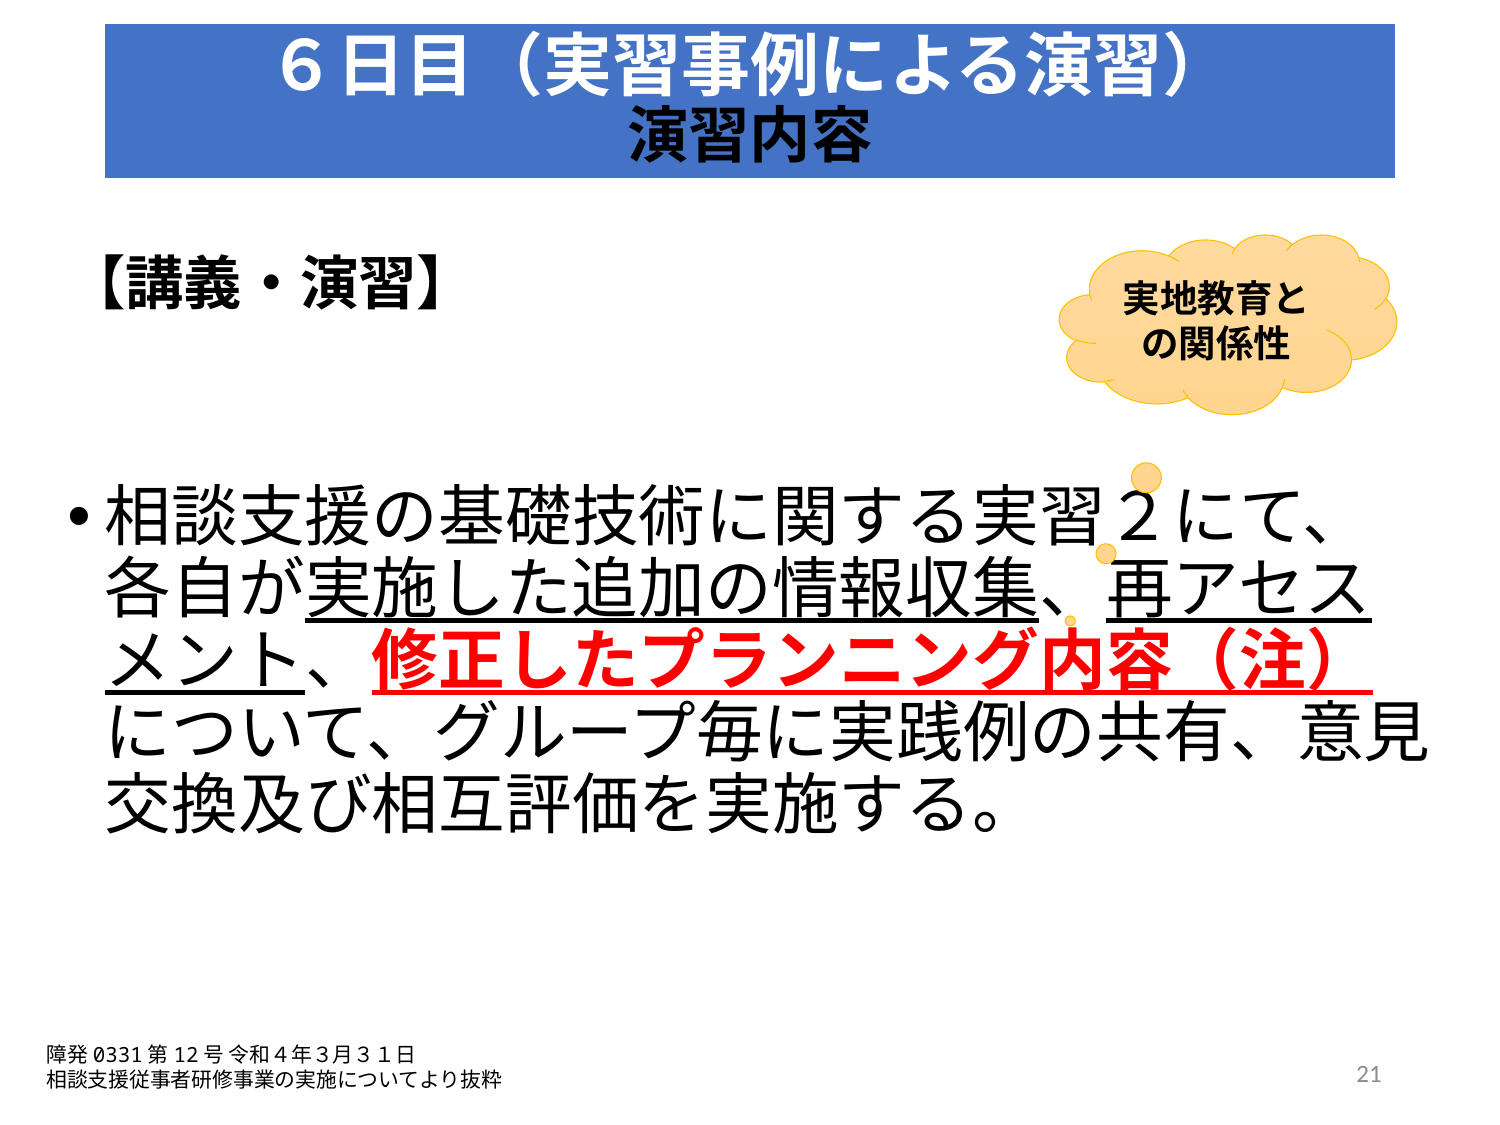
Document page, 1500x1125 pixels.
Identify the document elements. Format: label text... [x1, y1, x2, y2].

list 【講義・演習】 相談支援の基礎技術に関する実習２にて、各自が実施した追加の情報収集、再アセスメント、修正したプランニング内容（注）について、グループ毎に実践例の共有、意見交換及び相互評価を実施する。 [52, 246, 1448, 1125]
title ６日目（実習事例による演習） 演習内容 [102, 21, 1398, 181]
text_box 障発0331第12号 令和４年３月３１日 相談支援従事者研修事業の実施についてより抜粋 [31, 1034, 533, 1124]
text_box 実地教育との関係性 [1095, 543, 1117, 565]
text_box 実地教育との関係性 [1130, 462, 1162, 494]
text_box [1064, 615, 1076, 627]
slide_number 21 [1059, 1042, 1397, 1103]
text_box 実地教育との関係性 [1058, 234, 1398, 416]
